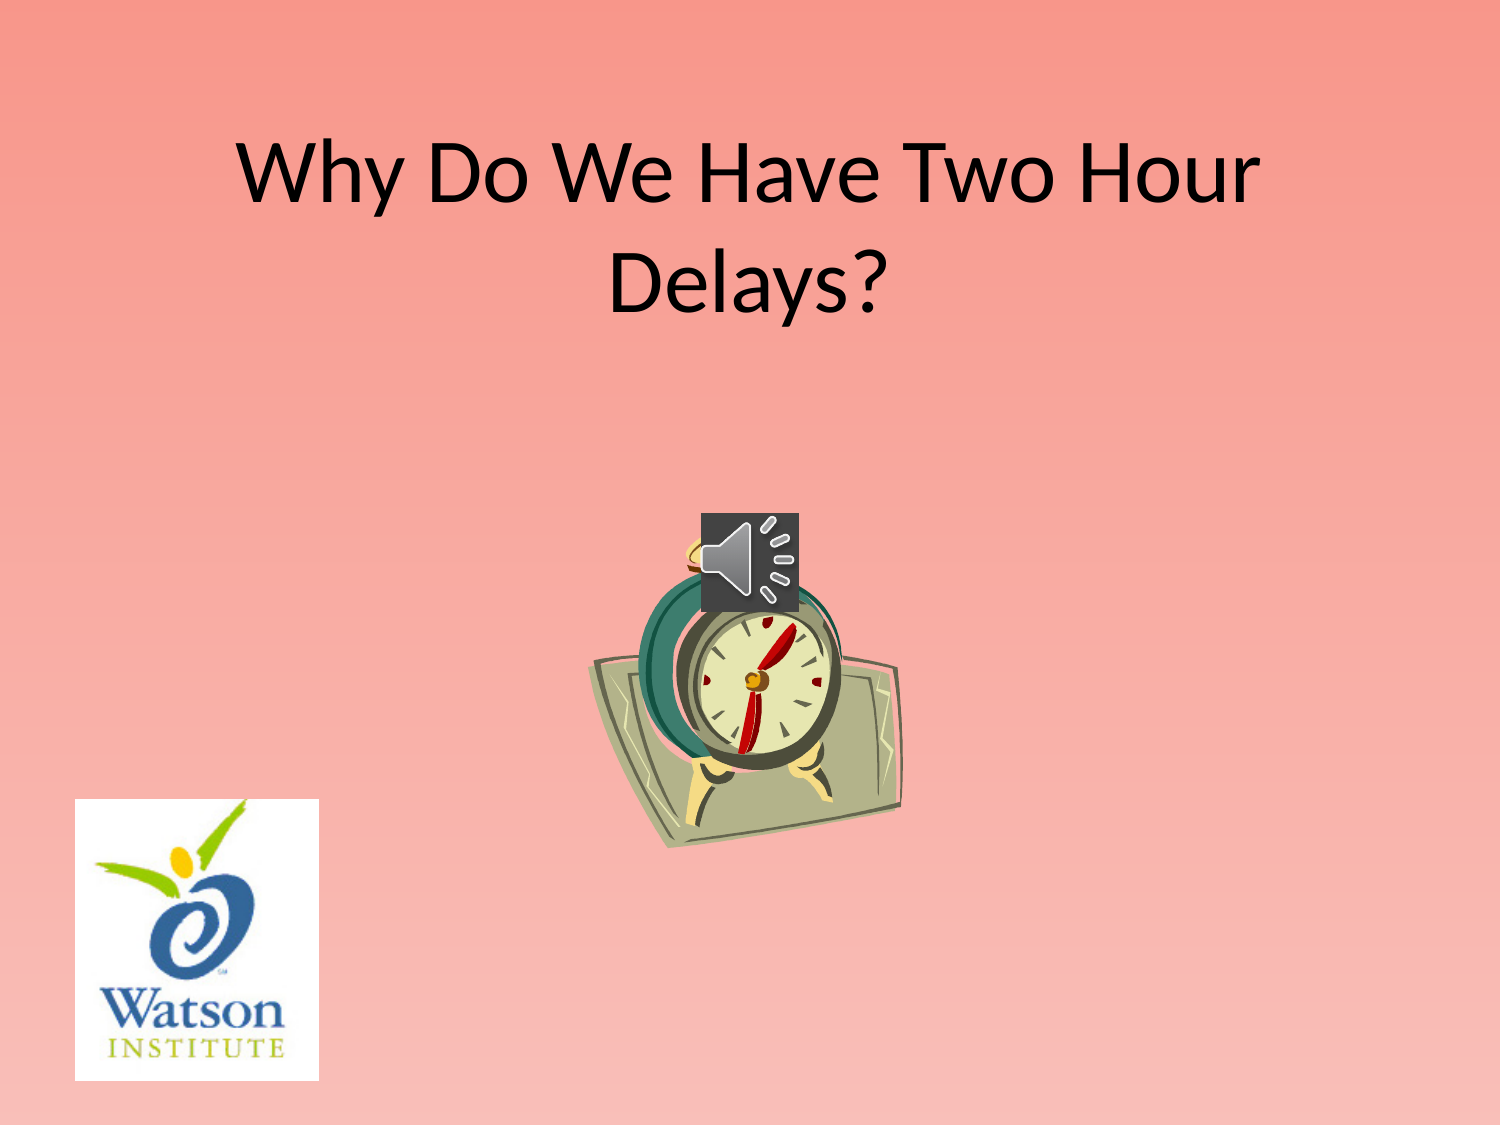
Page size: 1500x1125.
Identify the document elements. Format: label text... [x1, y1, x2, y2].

title Why Do We Have Two Hour Delays? [112, 99, 1388, 342]
picture [587, 512, 908, 854]
picture [74, 799, 319, 1081]
